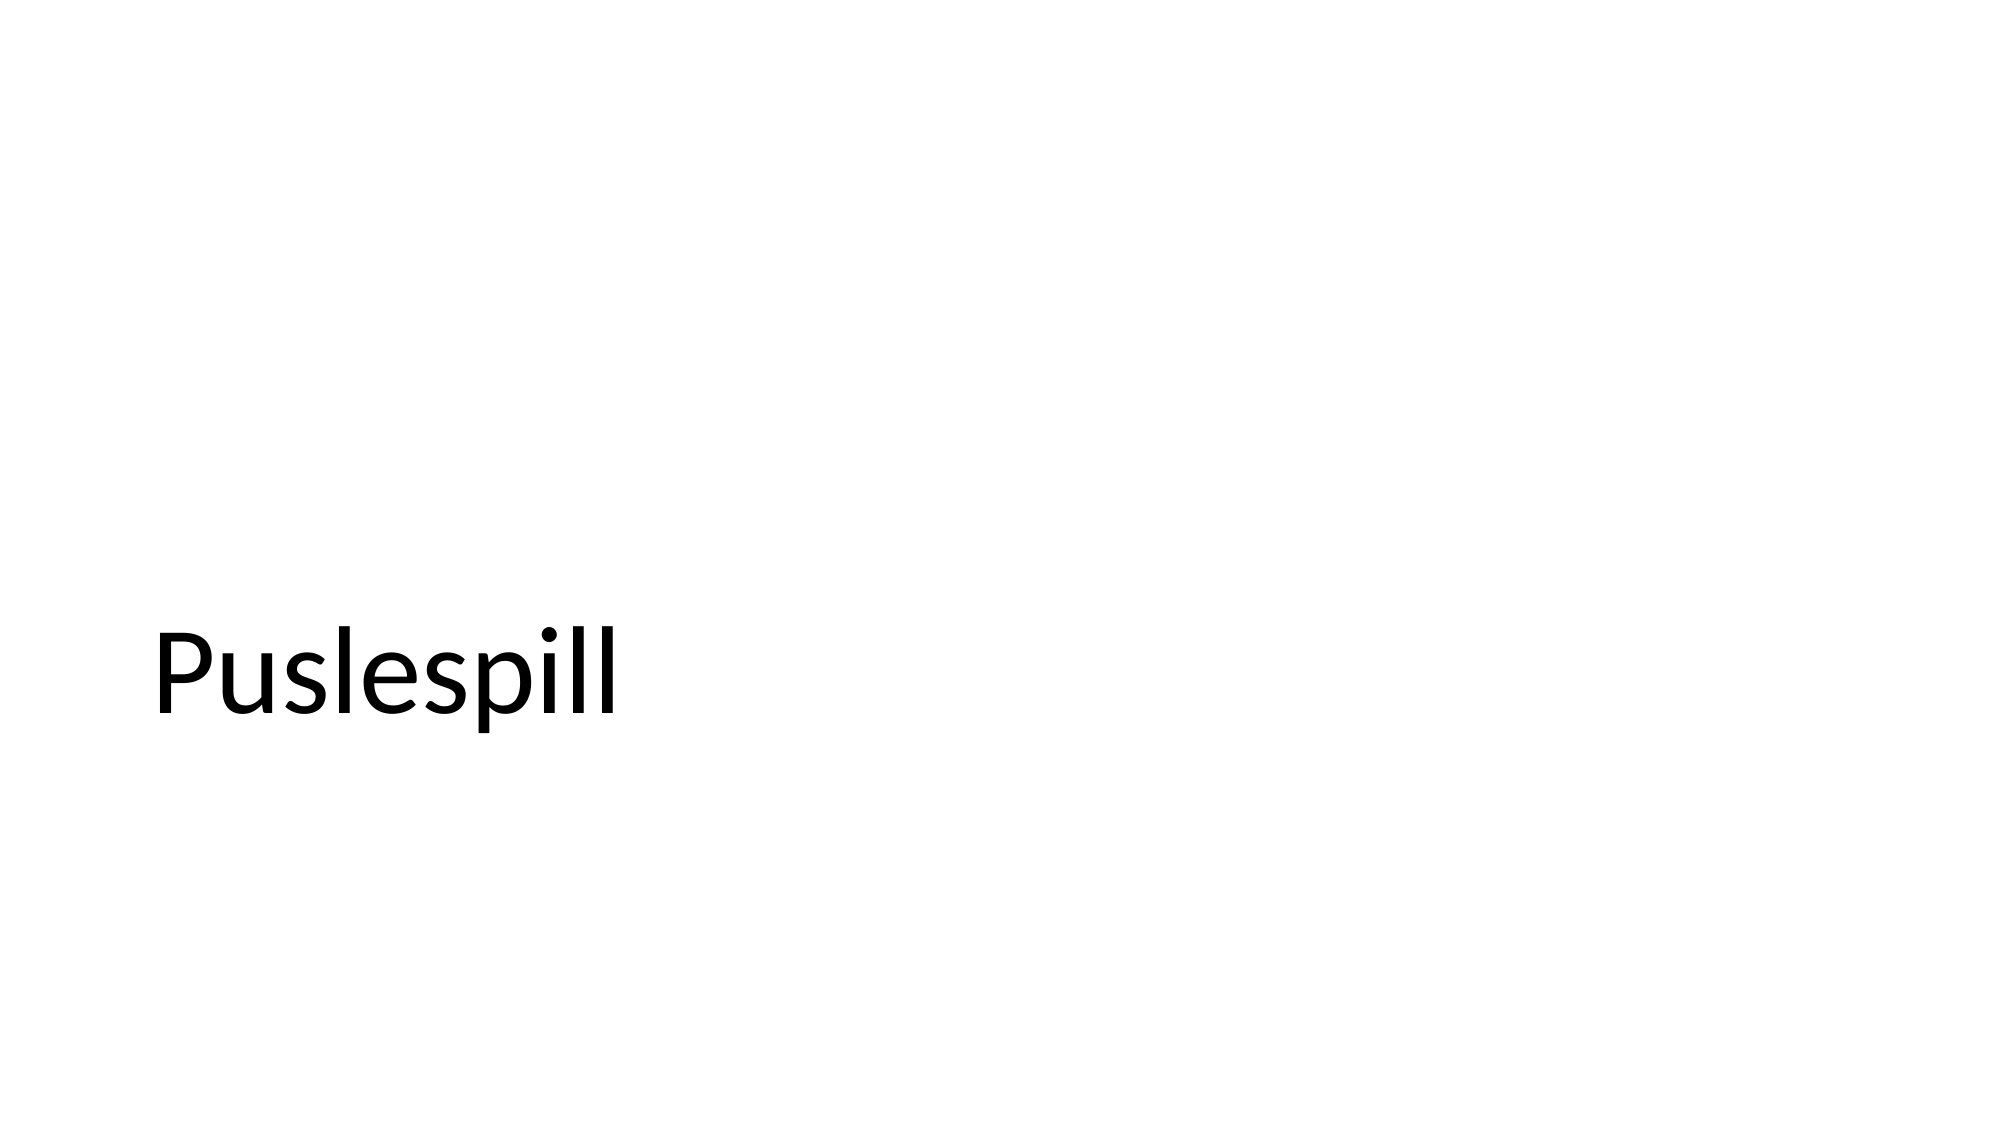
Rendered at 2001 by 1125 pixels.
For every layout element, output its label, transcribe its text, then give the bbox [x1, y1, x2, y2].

title Puslespill [136, 280, 1862, 749]
